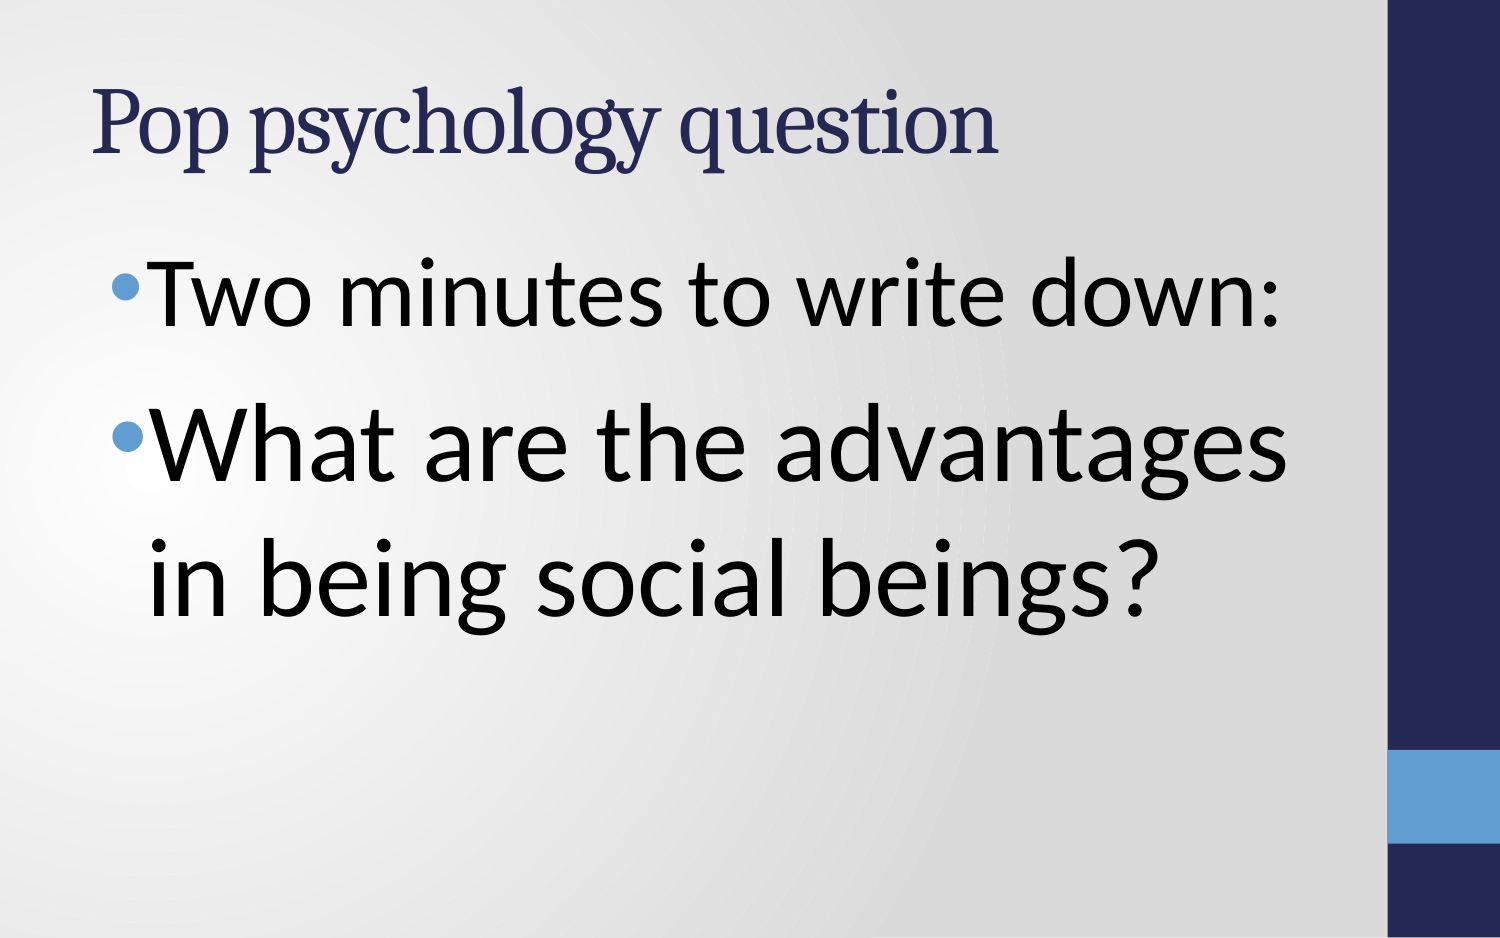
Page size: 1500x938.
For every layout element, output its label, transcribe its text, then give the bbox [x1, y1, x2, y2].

title Pop psychology question [75, 37, 1325, 194]
list Two minutes to write down: What are the advantages in being social beings? [75, 218, 1325, 875]
